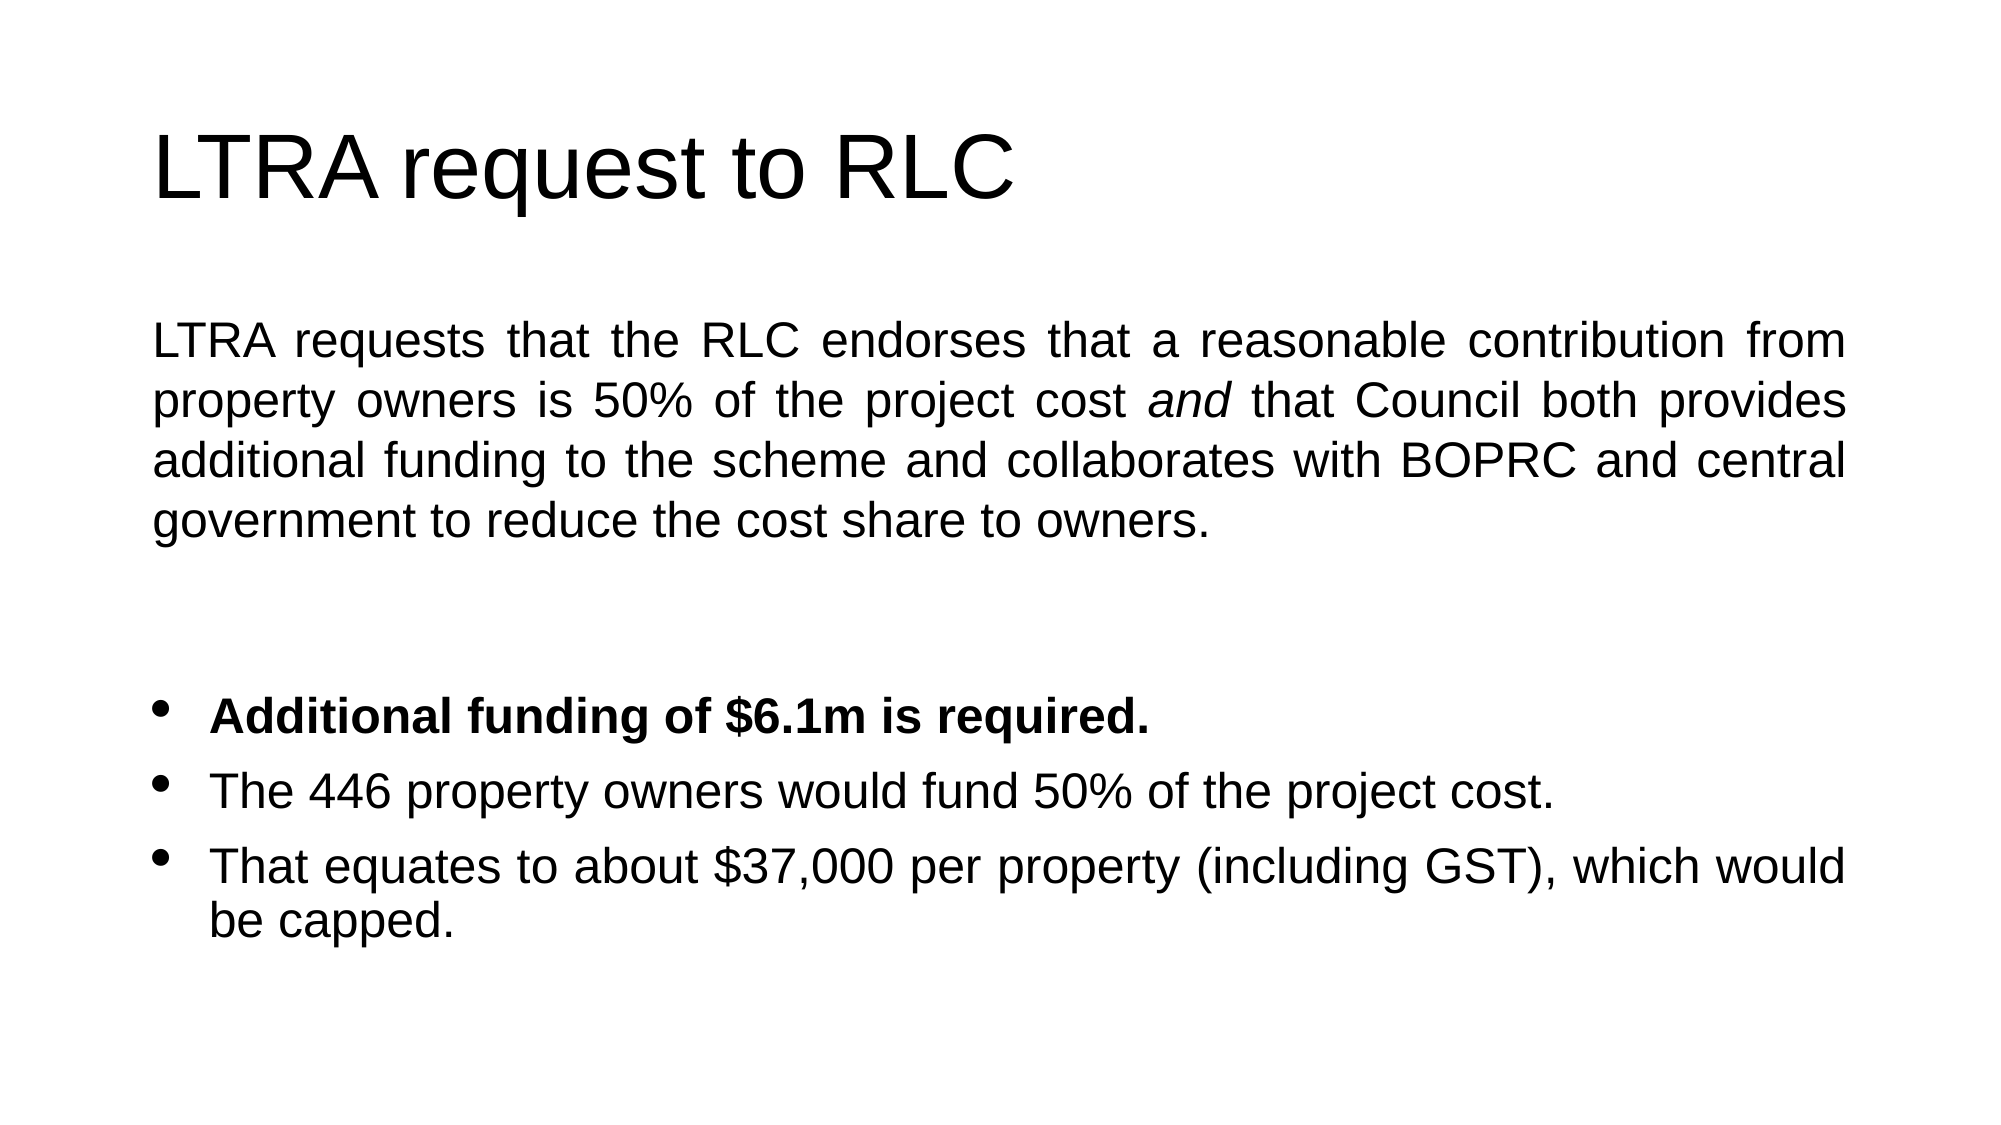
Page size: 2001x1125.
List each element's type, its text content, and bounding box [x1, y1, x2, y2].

title LTRA request to RLC [137, 59, 1863, 278]
list LTRA requests that the RLC endorses that a reasonable contribution from property owners is 50% of the project cost and that Council both provides additional funding to the scheme and collaborates with BOPRC and central government to reduce the cost share to owners. Additional funding of $6.1m is required. The 446 property owners would fund 50% of the project cost. That equates to about $37,000 per property (including GST), which would be capped. [137, 299, 1863, 1014]
